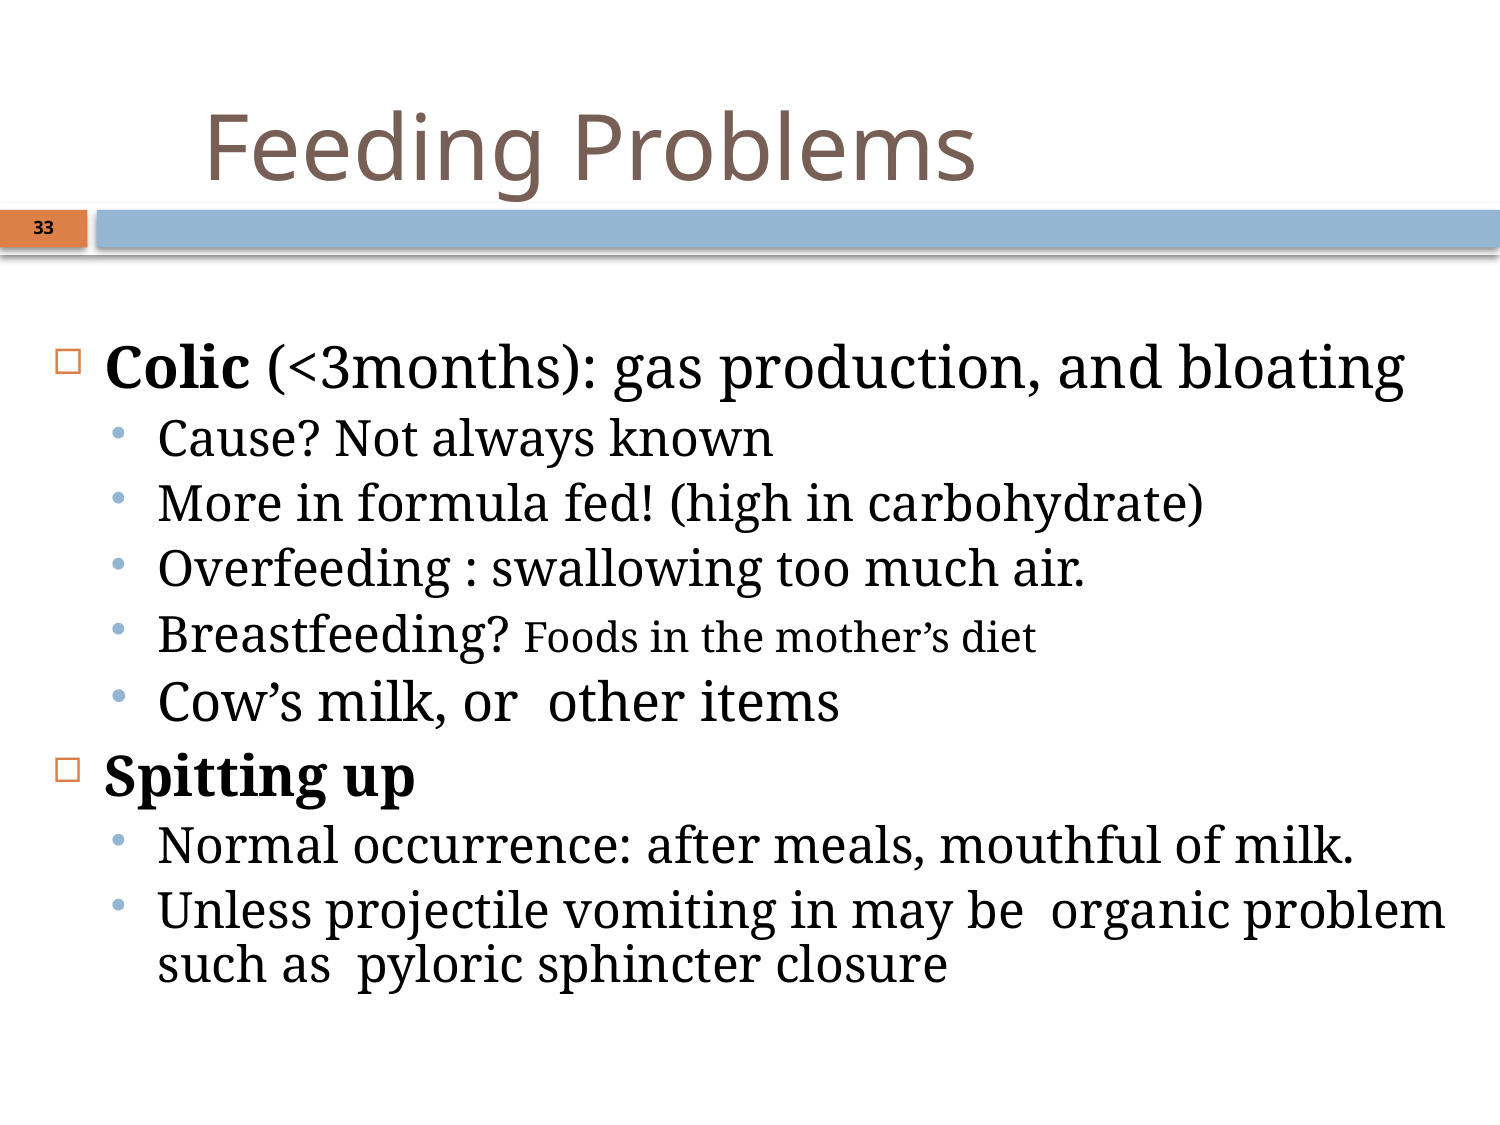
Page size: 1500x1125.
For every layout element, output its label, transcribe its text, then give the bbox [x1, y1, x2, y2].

title Feeding Problems [187, 49, 1467, 238]
slide_number 33 [0, 208, 88, 249]
list Colic (<3months): gas production, and bloating Cause? Not always known More in formula fed! (high in carbohydrate) Overfeeding : swallowing too much air. Breastfeeding? Foods in the mother’s diet Cow’s milk, or other items Spitting up Normal occurrence: after meals, mouthful of milk. Unless projectile vomiting in may be organic problem such as pyloric sphincter closure [37, 330, 1470, 1051]
